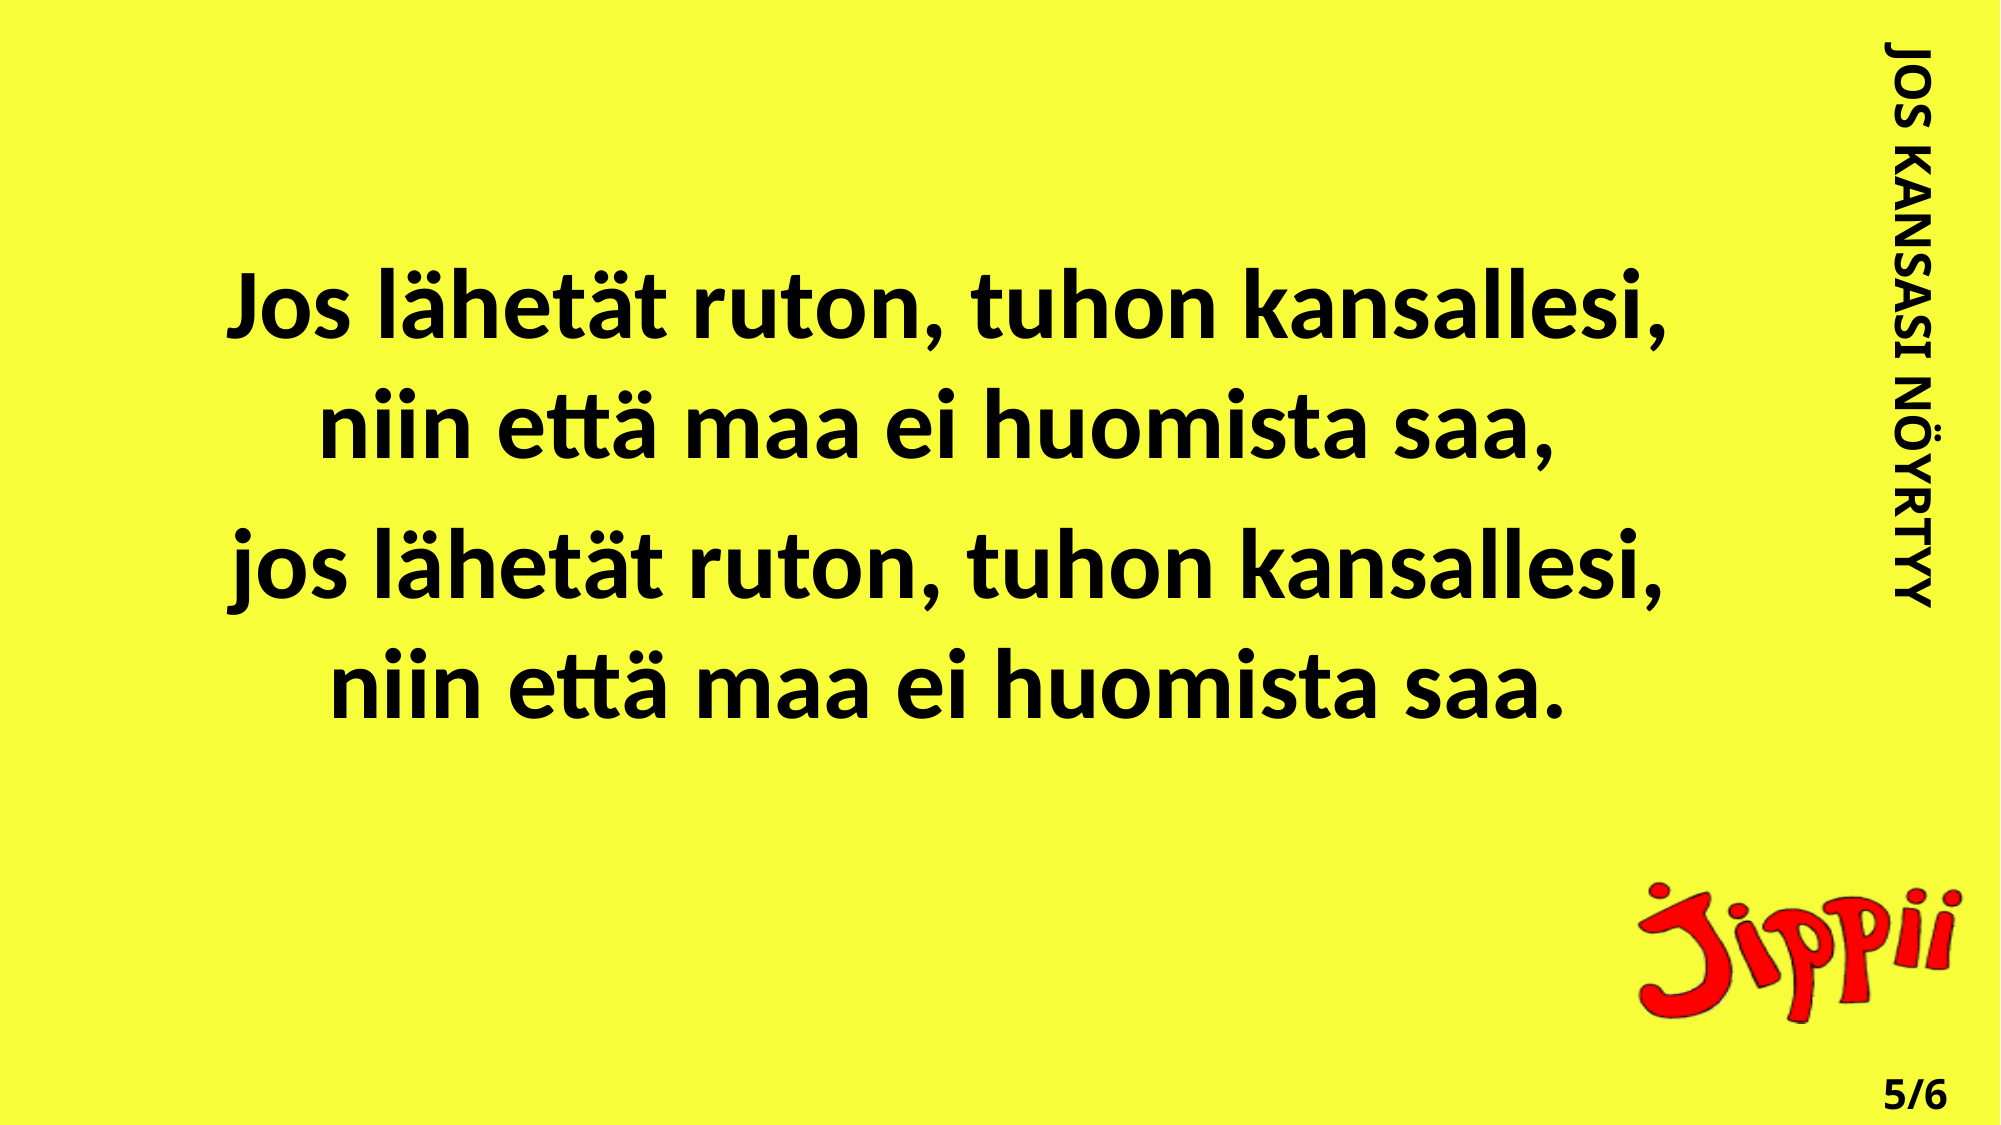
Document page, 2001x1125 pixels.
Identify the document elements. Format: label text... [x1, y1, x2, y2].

list Jos lähetät ruton, tuhon kansallesi, niin että maa ei huomista saa, jos lähetät ruton, tuhon kansallesi, niin että maa ei huomista saa. [135, 231, 1763, 795]
text_box JOS KANSASI NÖYRTYY [1878, 30, 1954, 710]
text_box 5/6 [1853, 1059, 1979, 1125]
picture [1624, 875, 1977, 1024]
